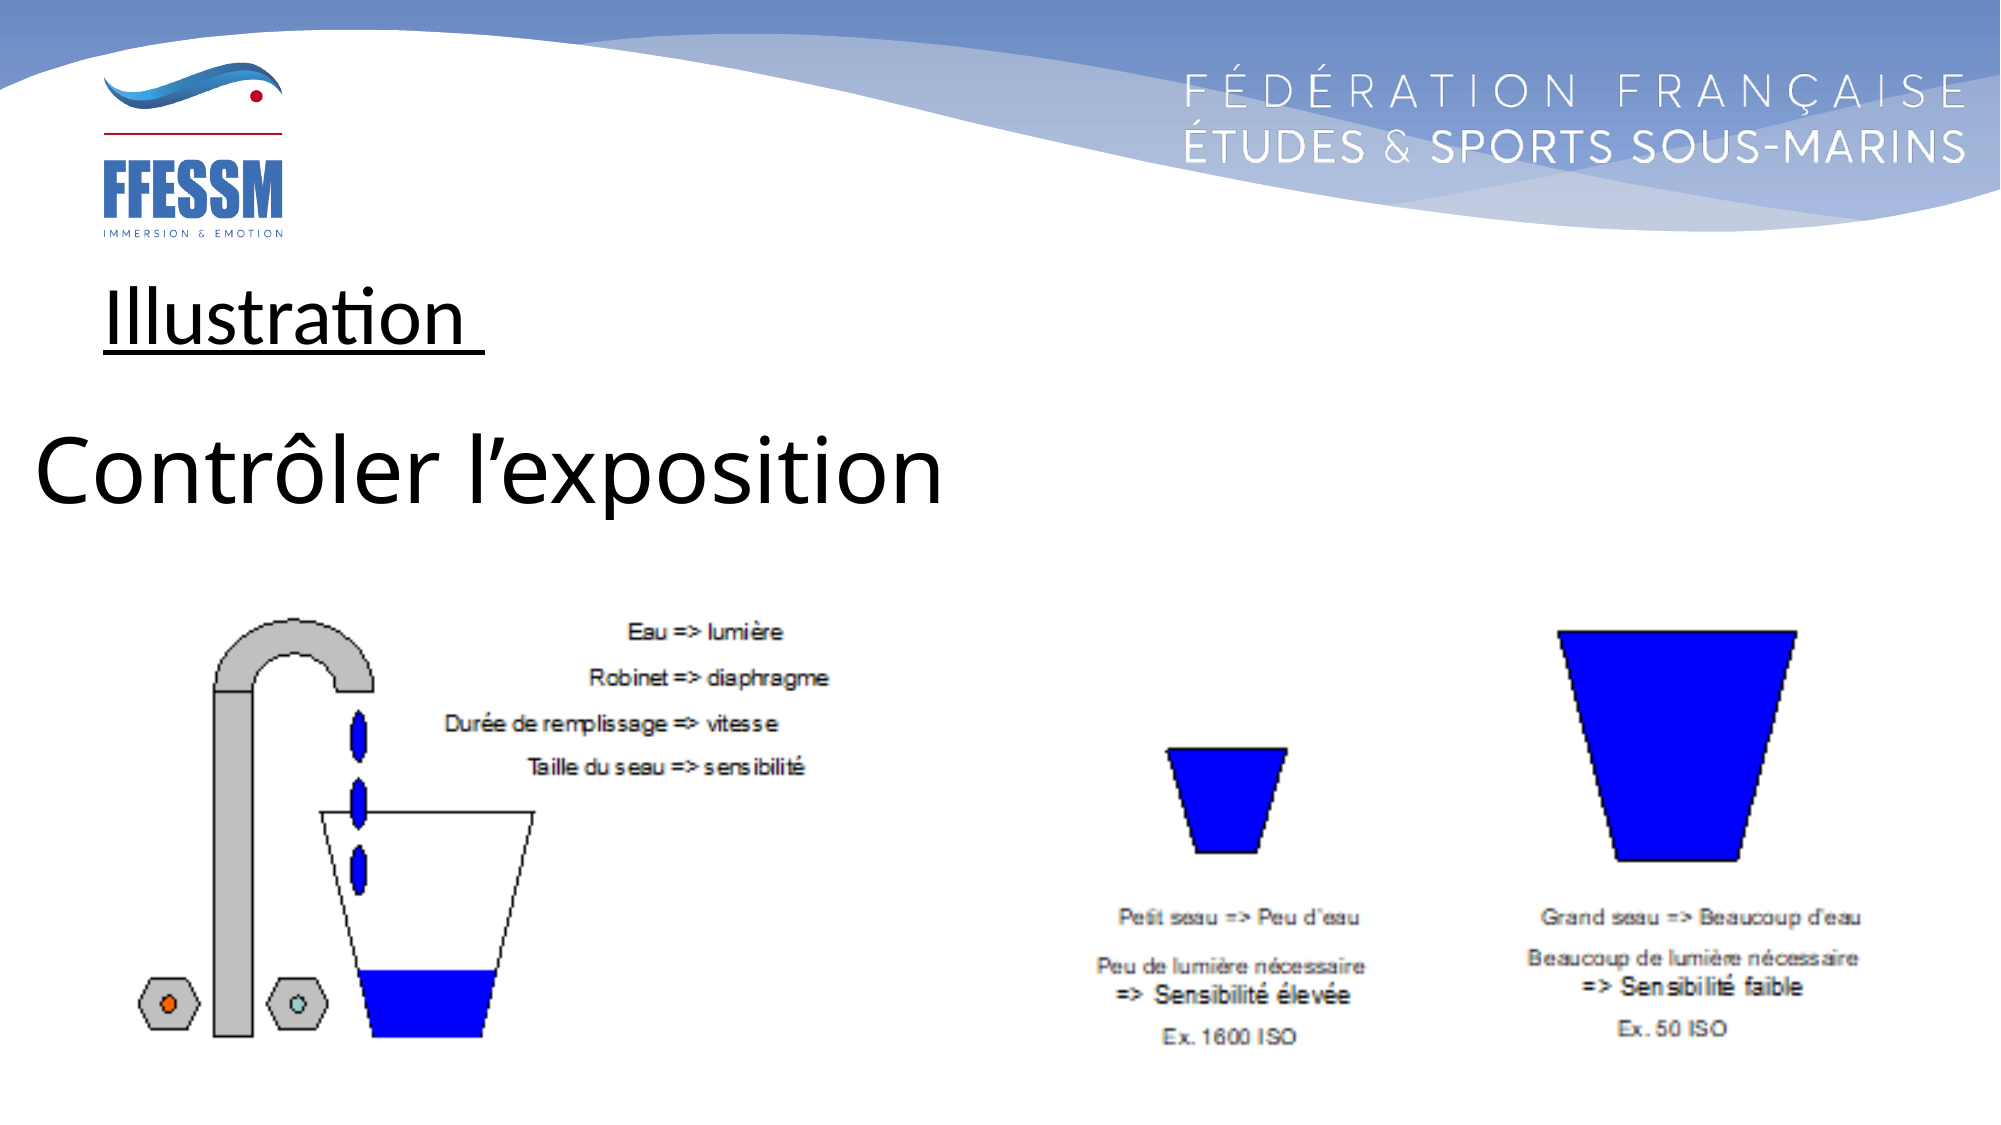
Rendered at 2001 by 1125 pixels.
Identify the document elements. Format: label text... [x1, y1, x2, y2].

picture [1186, 64, 1965, 163]
picture [1065, 536, 1899, 1089]
picture [86, 53, 292, 246]
text_box Illustration [88, 253, 1183, 369]
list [69, 520, 888, 1089]
title Contrôler l’exposition [19, 417, 1322, 518]
